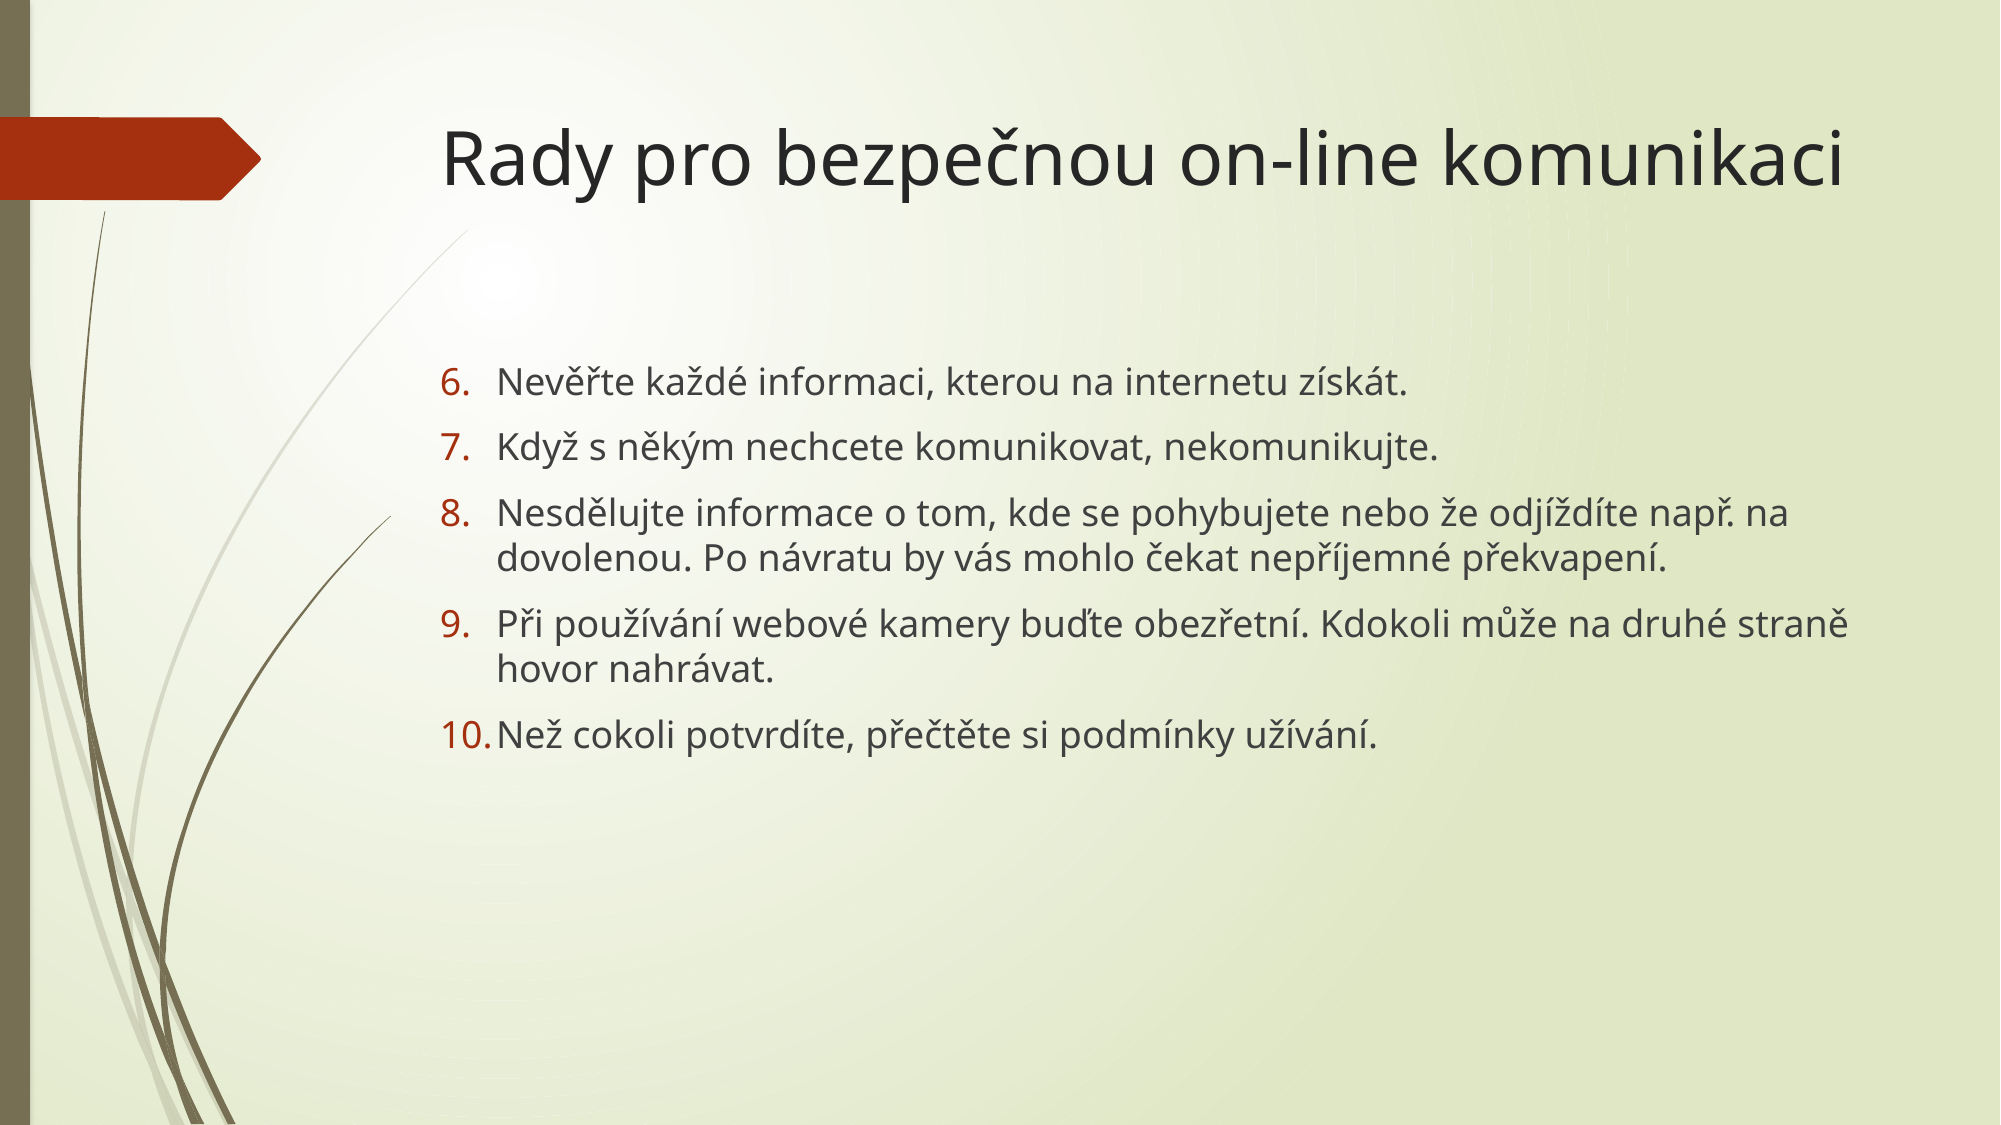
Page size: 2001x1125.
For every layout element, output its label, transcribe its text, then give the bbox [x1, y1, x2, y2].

list Nevěřte každé informaci, kterou na internetu získát. Když s někým nechcete komunikovat, nekomunikujte. Nesdělujte informace o tom, kde se pohybujete nebo že odjíždíte např. na dovolenou. Po návratu by vás mohlo čekat nepříjemné překvapení. Při používání webové kamery buďte obezřetní. Kdokoli může na druhé straně hovor nahrávat. Než cokoli potvrdíte, přečtěte si podmínky užívání. [424, 350, 1888, 970]
title Rady pro bezpečnou on-line komunikaci [425, 102, 1888, 313]
